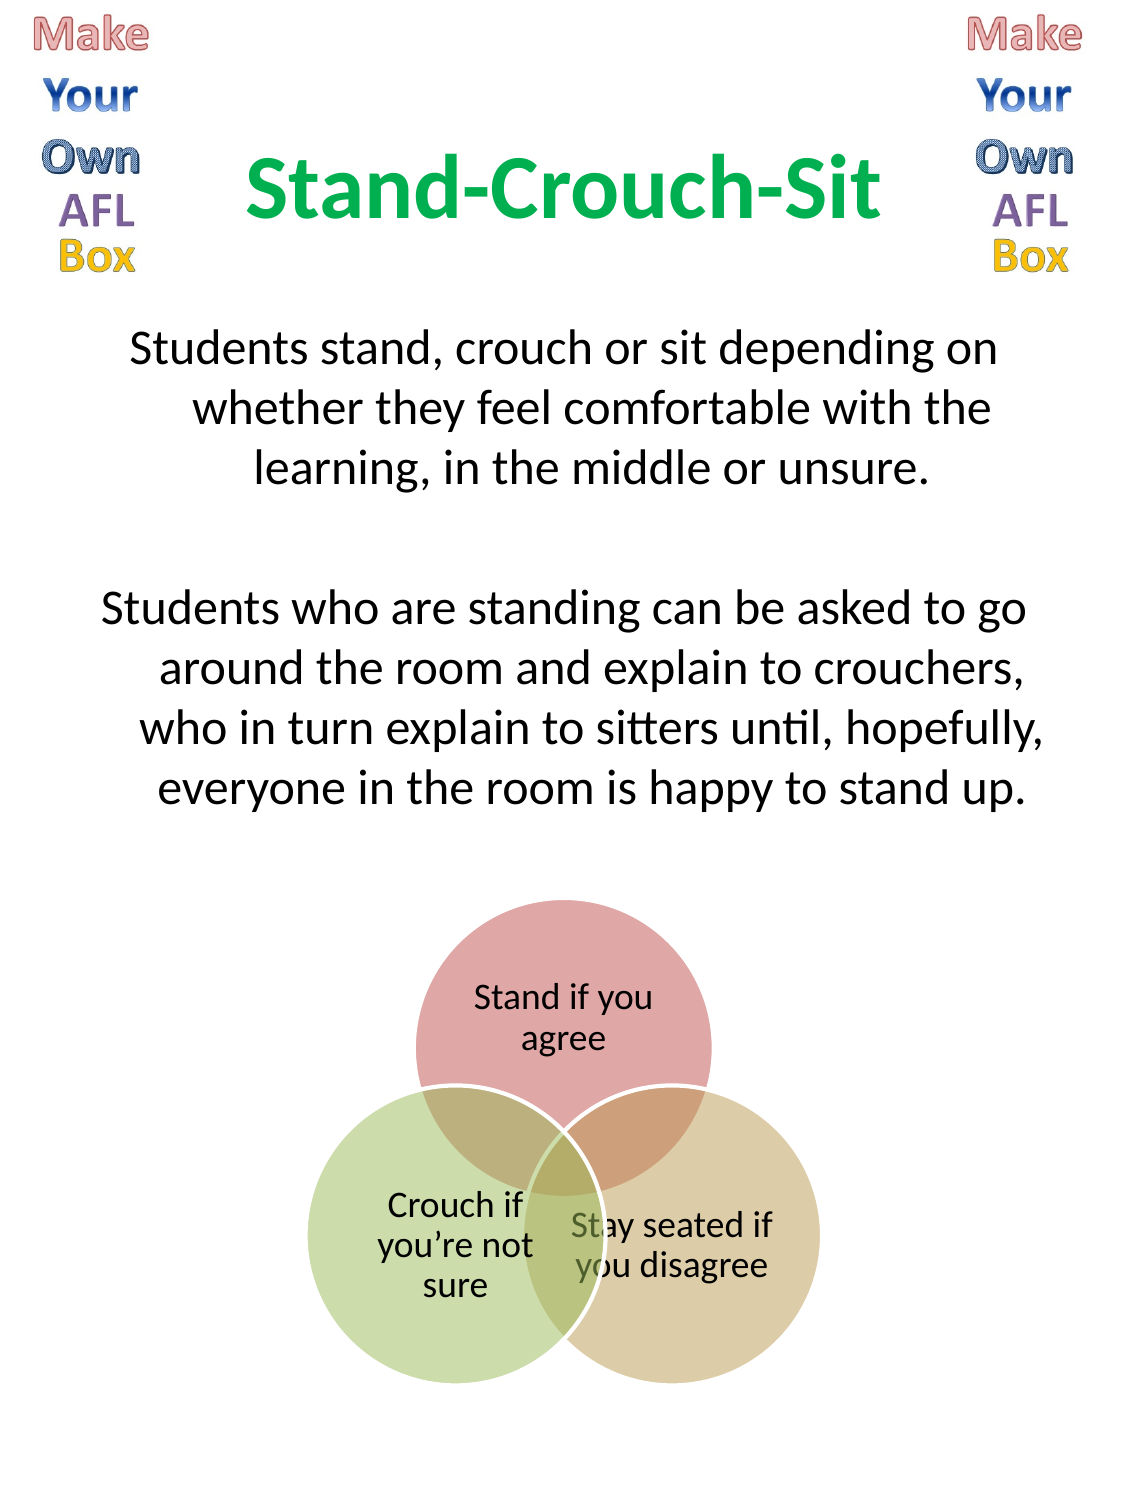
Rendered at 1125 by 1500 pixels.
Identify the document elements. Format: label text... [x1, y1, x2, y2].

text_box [188, 891, 940, 1392]
picture [933, 0, 1125, 289]
title Stand-Crouch-Sit [57, 56, 1071, 306]
list Students stand, crouch or sit depending on whether they feel comfortable with the learning, in the middle or unsure. Students who are standing can be asked to go around the room and explain to crouchers, who in turn explain to sitters until, hopefully, everyone in the room is happy to stand up. [57, 306, 1071, 1297]
picture [0, 0, 192, 289]
